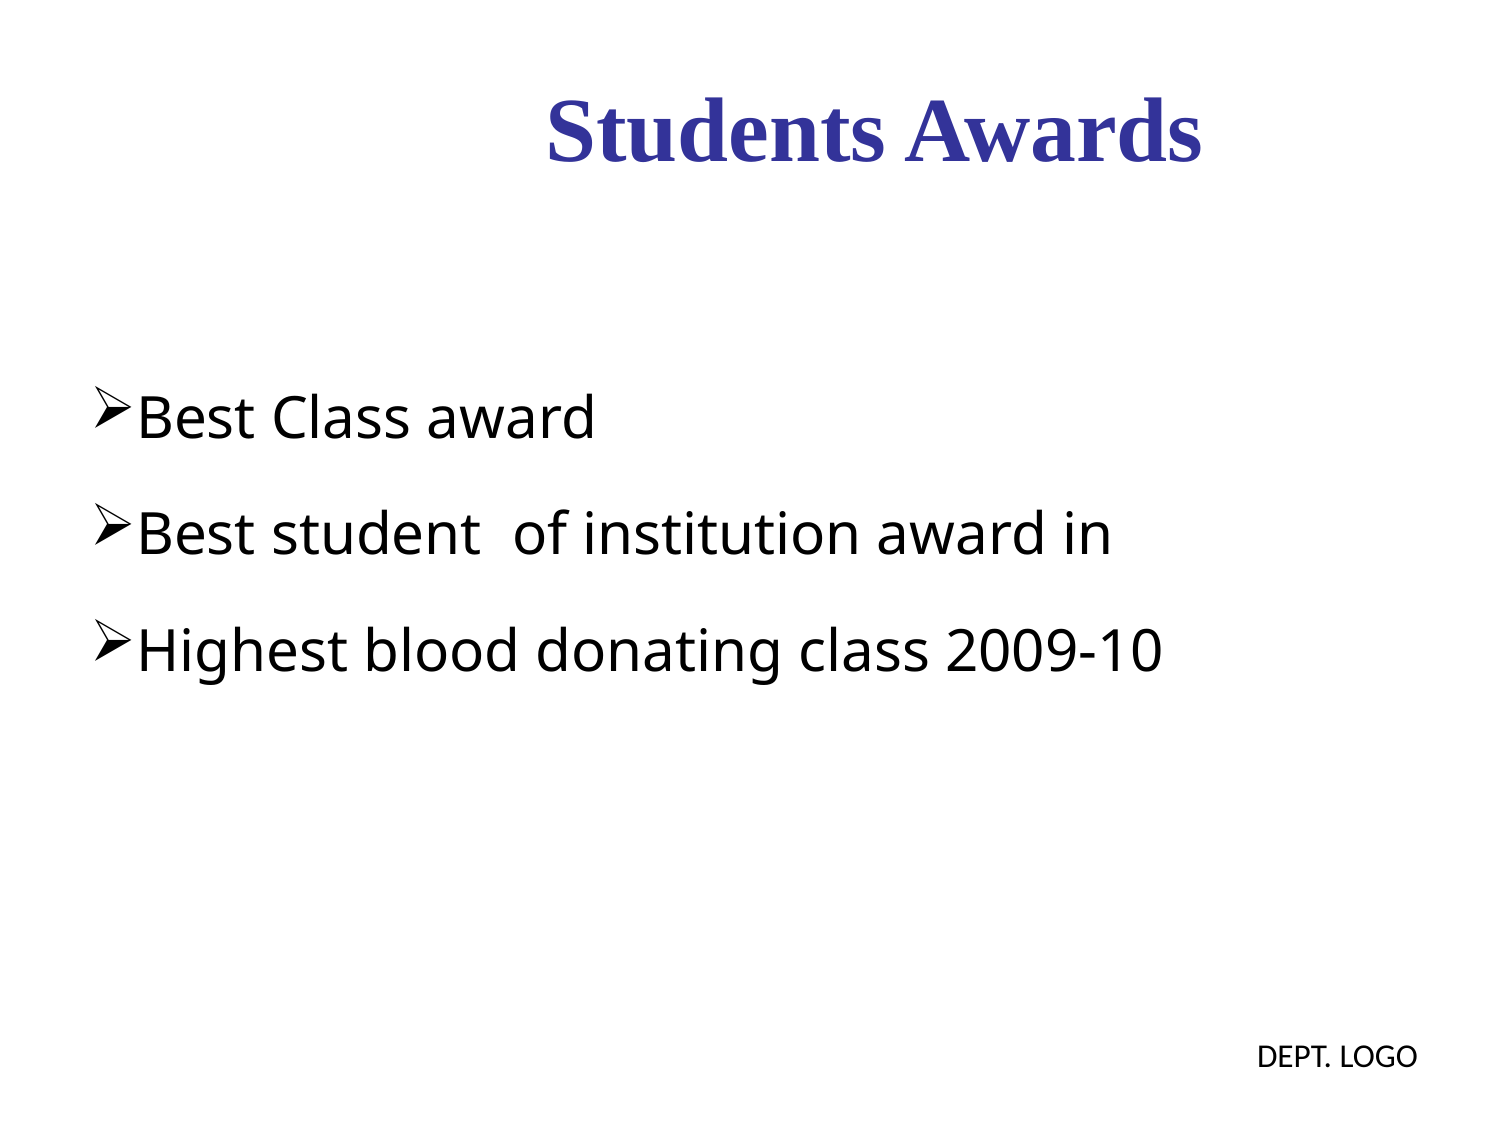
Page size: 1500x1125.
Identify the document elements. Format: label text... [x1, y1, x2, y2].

text_box Students Awards [274, 12, 1475, 238]
text_box Best Class award Best student of institution award in Highest blood donating class 2009-10 [74, 337, 1425, 1005]
text_box DEPT. LOGO [1175, 982, 1500, 1125]
